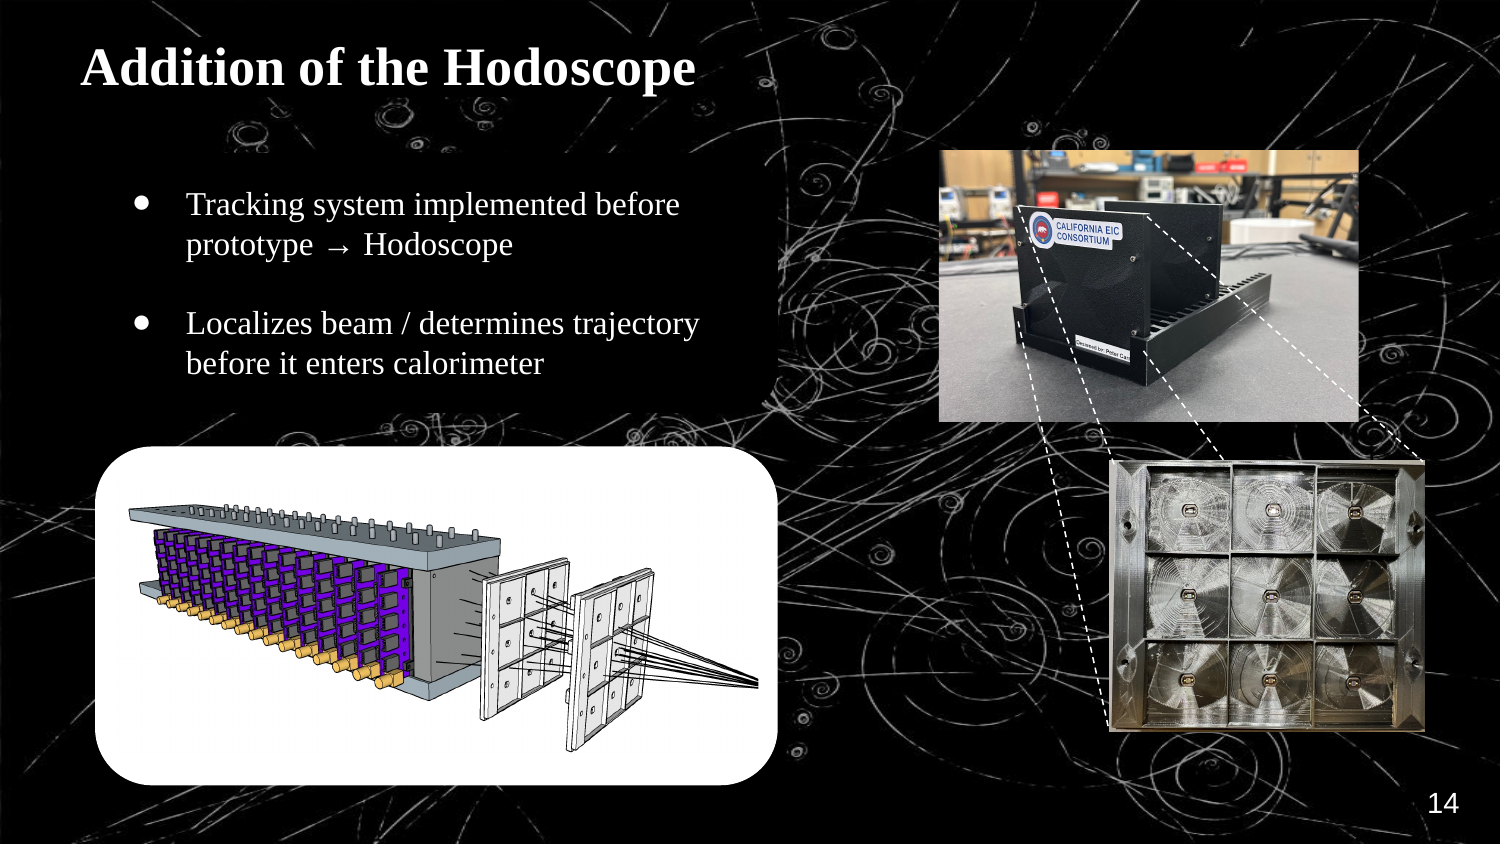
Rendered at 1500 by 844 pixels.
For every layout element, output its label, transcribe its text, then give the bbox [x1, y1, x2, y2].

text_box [1017, 473, 1110, 731]
text_box Addition of the Hodoscope [65, 16, 1267, 112]
text_box Tracking system implemented before prototype → Hodoscope Localizes beam / determines trajectory before it enters calorimeter [95, 166, 750, 397]
picture [0, 0, 1500, 844]
text_box [95, 447, 777, 785]
text_box 14 [1389, 769, 1475, 835]
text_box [1017, 206, 1115, 466]
text_box [85, 153, 778, 413]
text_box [1146, 216, 1424, 462]
